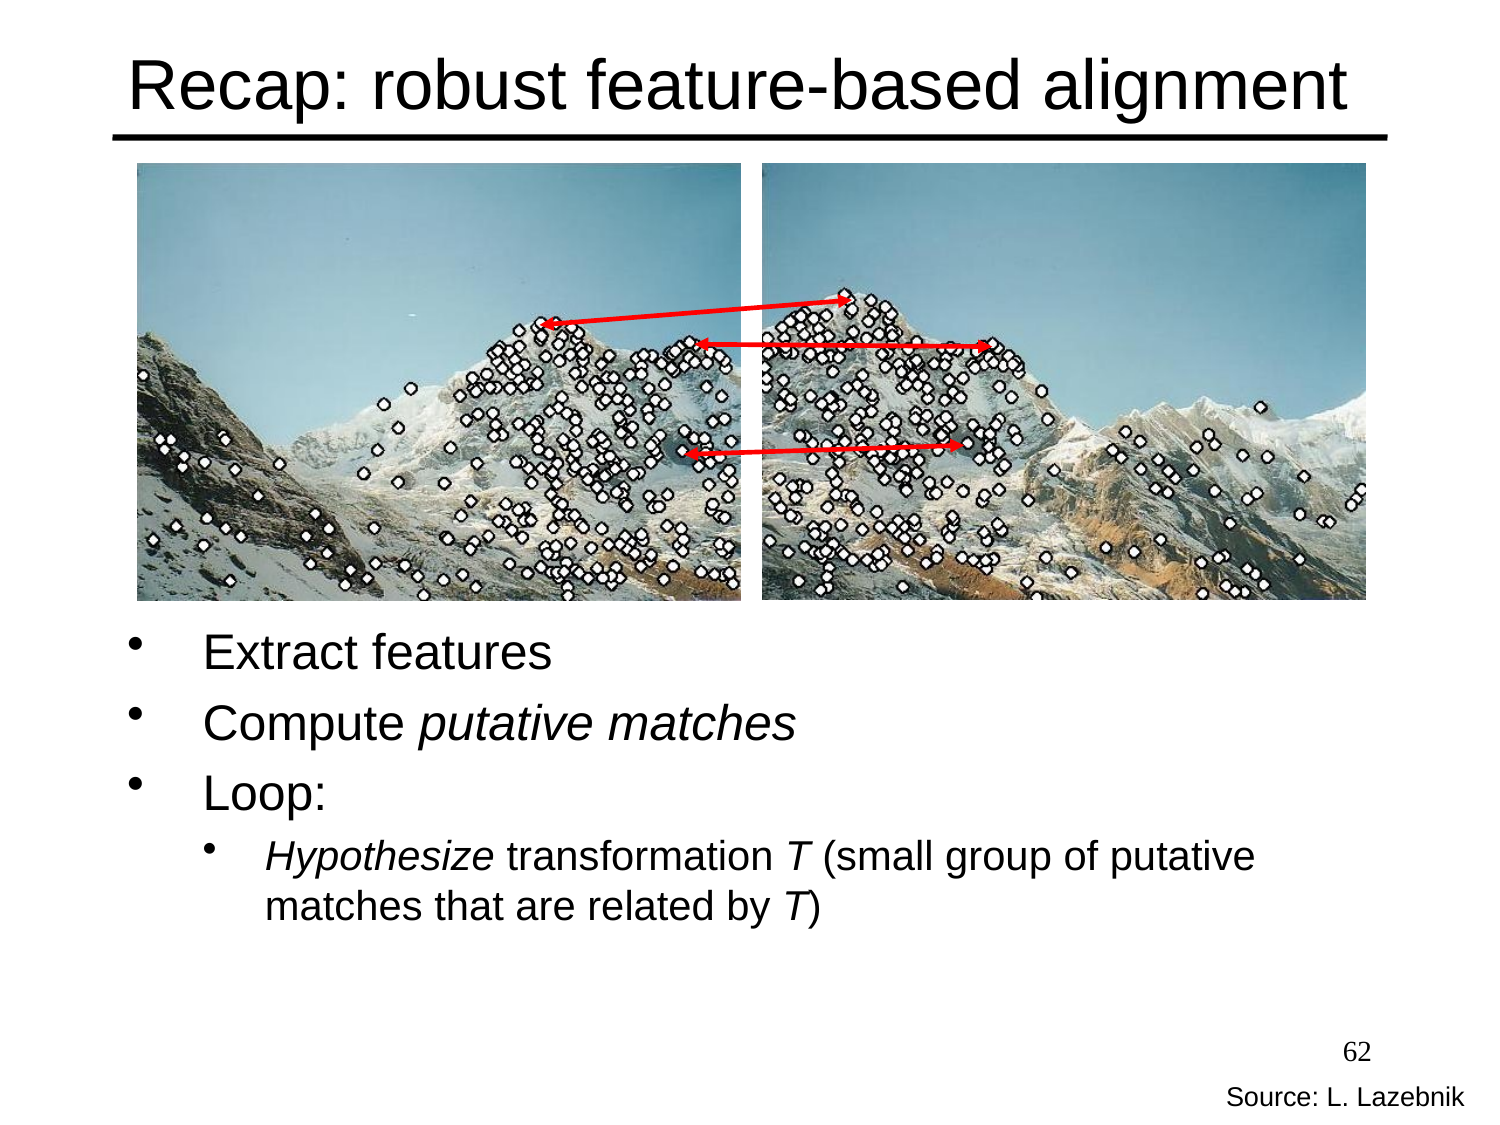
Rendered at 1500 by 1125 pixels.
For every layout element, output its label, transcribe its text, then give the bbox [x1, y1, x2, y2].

slide_number 62 [1074, 1024, 1388, 1101]
list Extract features Compute putative matches Loop: Hypothesize transformation T (small group of putative matches that are related by T) [112, 612, 1388, 1125]
title Recap: robust feature-based alignment [112, 12, 1388, 151]
picture [762, 163, 1366, 600]
picture [137, 162, 741, 601]
text_box Source: L. Lazebnik [1211, 1071, 1500, 1119]
